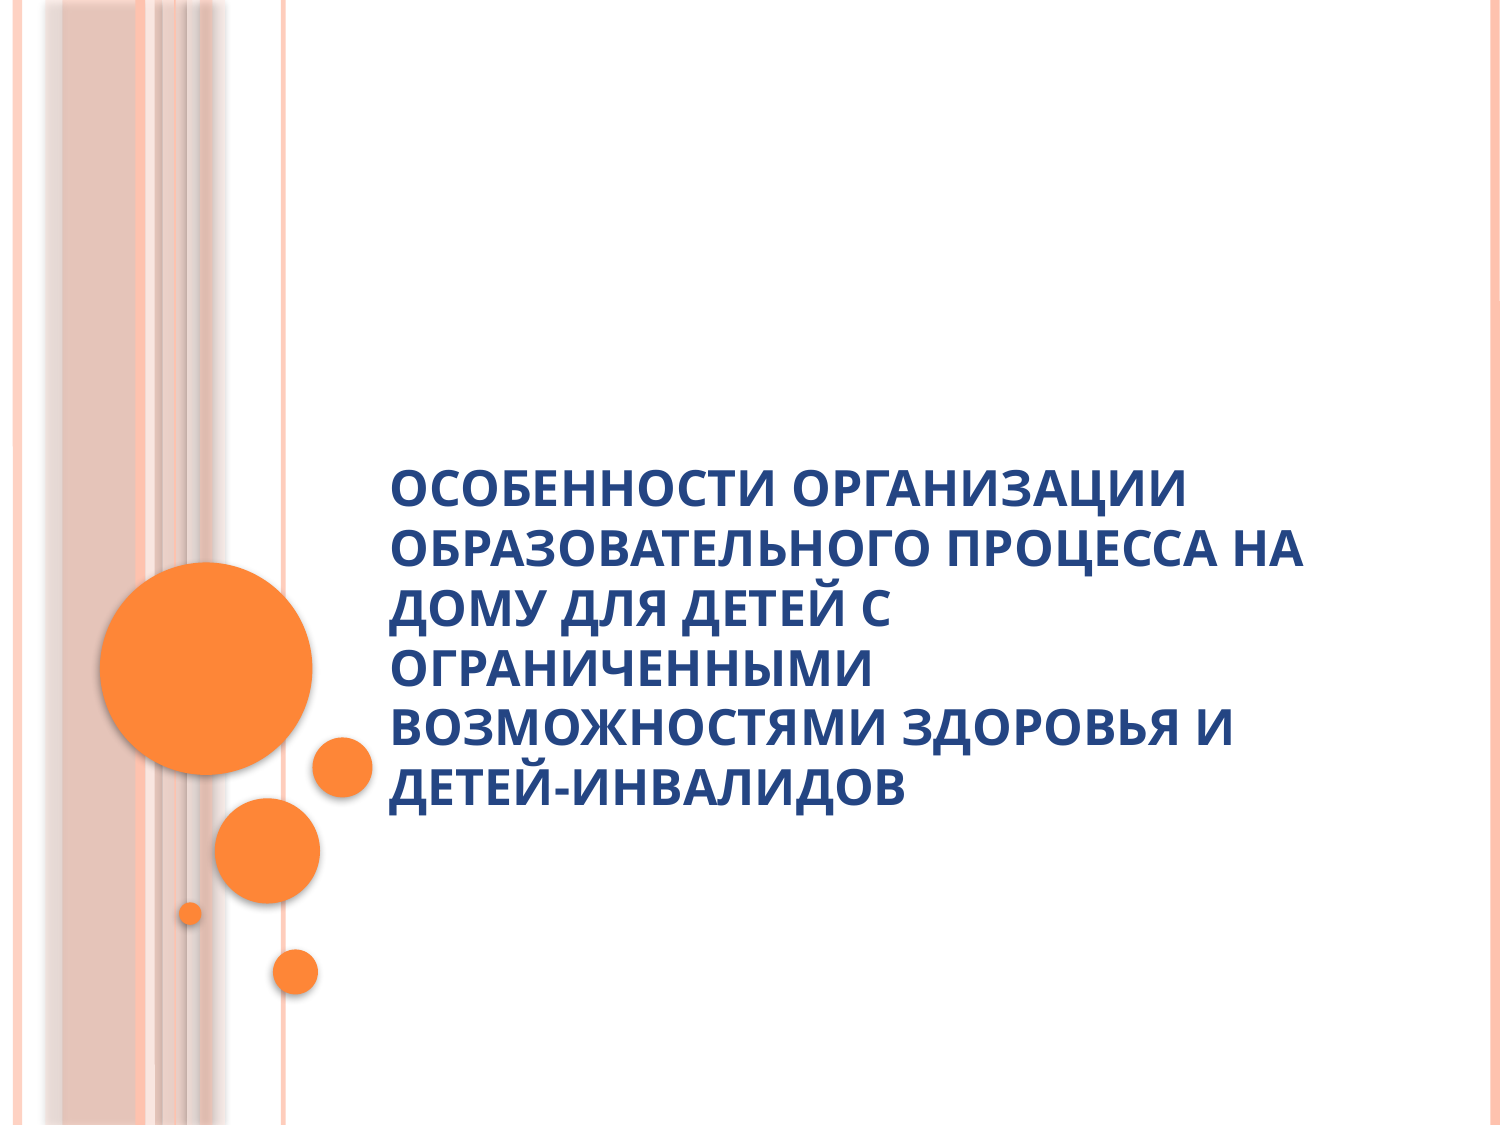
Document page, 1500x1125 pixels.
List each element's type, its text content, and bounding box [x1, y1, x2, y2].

title Особенности организации образовательного процесса на дому для детей с ограниченными возможностями здоровья и детей-инвалидов [375, 445, 1388, 824]
